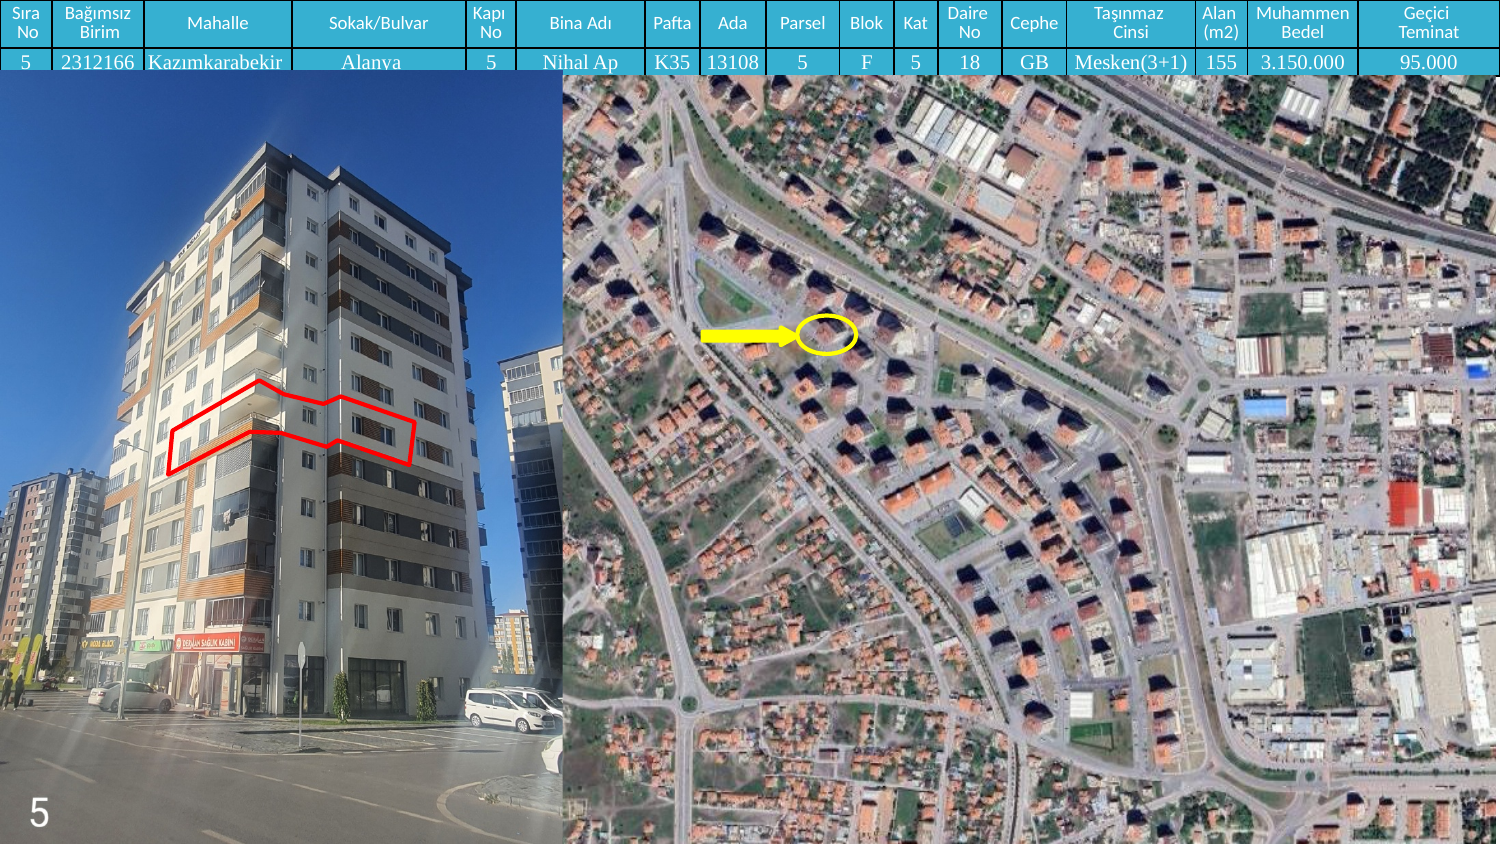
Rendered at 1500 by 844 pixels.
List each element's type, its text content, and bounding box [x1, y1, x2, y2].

table_header Alan (m2) [1196, 1, 1247, 47]
table_cell 3.150.000 [1248, 49, 1357, 74]
table_cell 5 [767, 49, 839, 74]
table_header Bina Adı [517, 1, 644, 47]
table_header Bağımsız Birim [53, 1, 143, 47]
table_cell 2312166 [53, 49, 143, 68]
table_header Kapı No [467, 1, 515, 47]
table_header Sokak/Bulvar [293, 1, 465, 47]
table_header Muhammen Bedel [1248, 1, 1357, 47]
table_header Daire No [939, 1, 1001, 47]
table_cell Mesken(3+1) [1067, 49, 1195, 74]
table_cell 155 [1196, 49, 1247, 74]
table_header Taşınmaz Cinsi [1067, 1, 1195, 47]
table_header Geçici Teminat [1359, 1, 1499, 47]
table_cell Nihal Ap [517, 49, 644, 74]
table_cell K35 [646, 49, 699, 74]
table_cell 5 [1, 49, 51, 68]
table_cell Kazımkarabekir [145, 49, 291, 68]
table_cell 13108 [701, 49, 765, 74]
table_cell Alanya [293, 49, 465, 68]
table_cell 5 [467, 49, 515, 68]
table_header Sıra No [1, 1, 51, 47]
table_header Parsel [767, 1, 839, 47]
table_cell 95.000 [1359, 49, 1499, 75]
table_header Pafta [646, 1, 699, 47]
table_header Kat [895, 1, 937, 47]
table_header Ada [701, 1, 765, 47]
table_cell 18 [939, 49, 1001, 74]
table_cell F [840, 49, 893, 74]
picture [0, 70, 1497, 844]
table_header Blok [840, 1, 893, 47]
table_cell 5 [895, 49, 937, 74]
table_header Cephe [1003, 1, 1066, 47]
table_header Mahalle [145, 1, 291, 47]
table_cell GB [1003, 49, 1066, 74]
